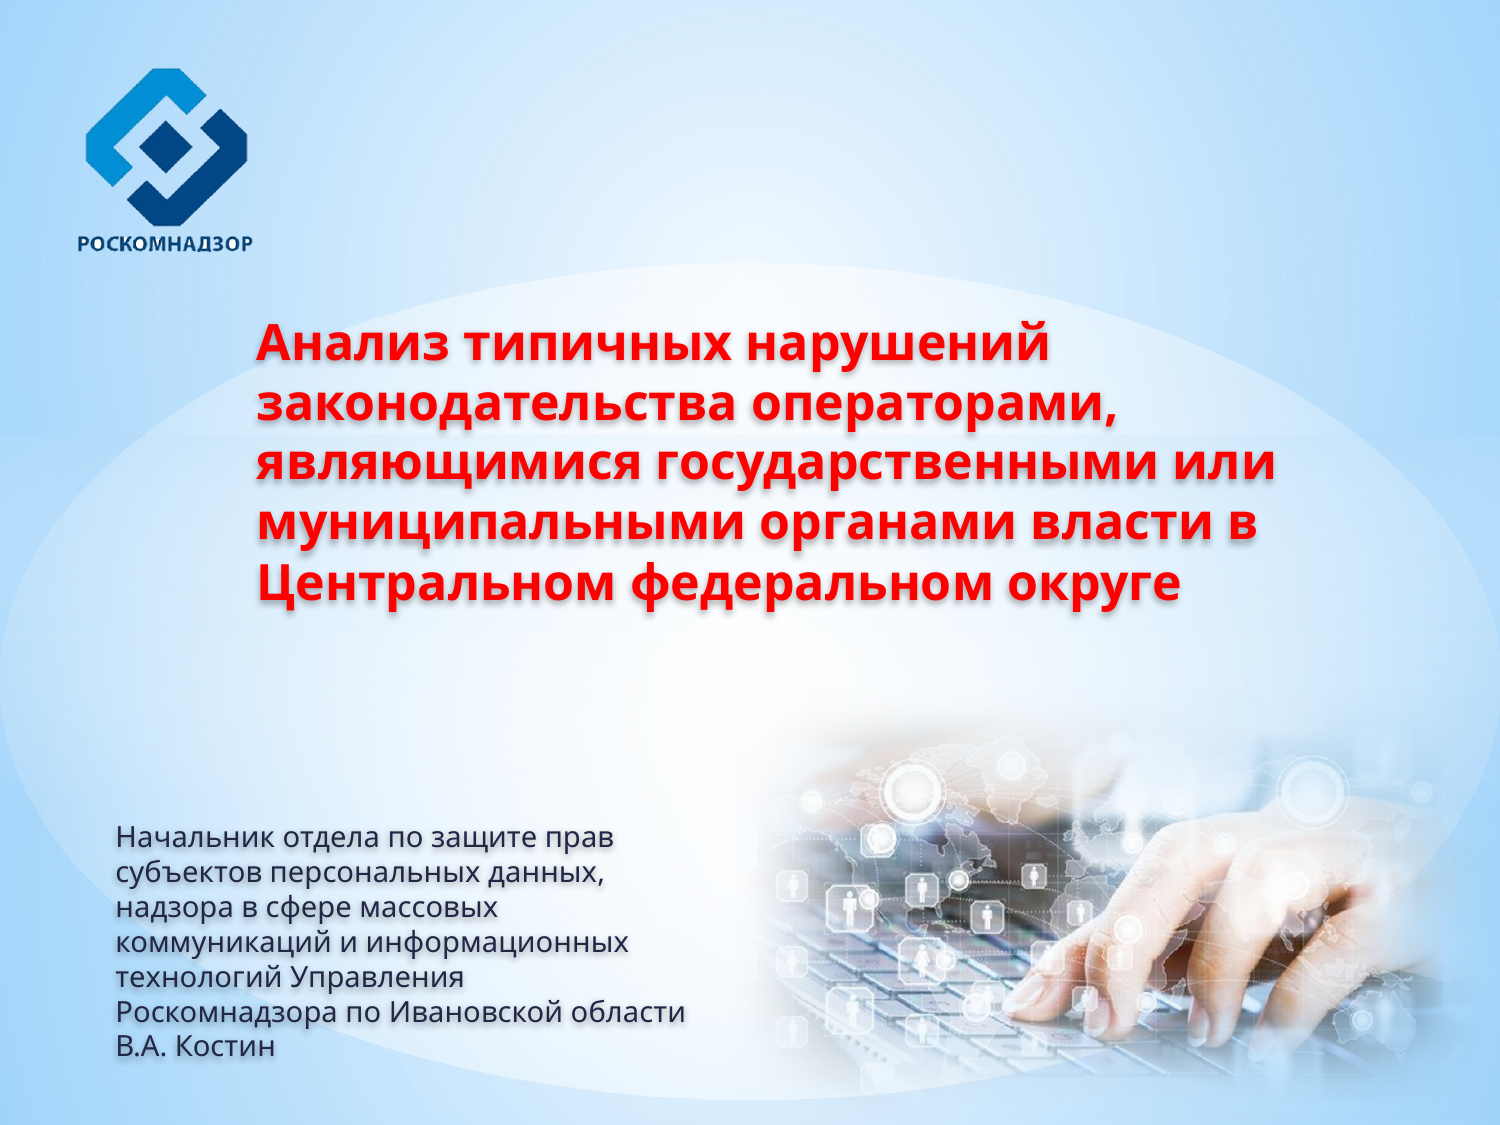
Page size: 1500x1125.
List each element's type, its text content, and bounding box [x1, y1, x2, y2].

text_box Анализ типичных нарушений законодательства операторами, являющимися государственными или муниципальными органами власти в Центральном федеральном округе [242, 302, 1329, 663]
picture [731, 690, 1500, 1124]
subtitle Начальник отдела по защите прав субъектов персональных данных, надзора в сфере массовых коммуникаций и информационных технологий Управления Роскомнадзора по Ивановской области В.А. Костин [100, 810, 703, 956]
picture [75, 66, 255, 252]
